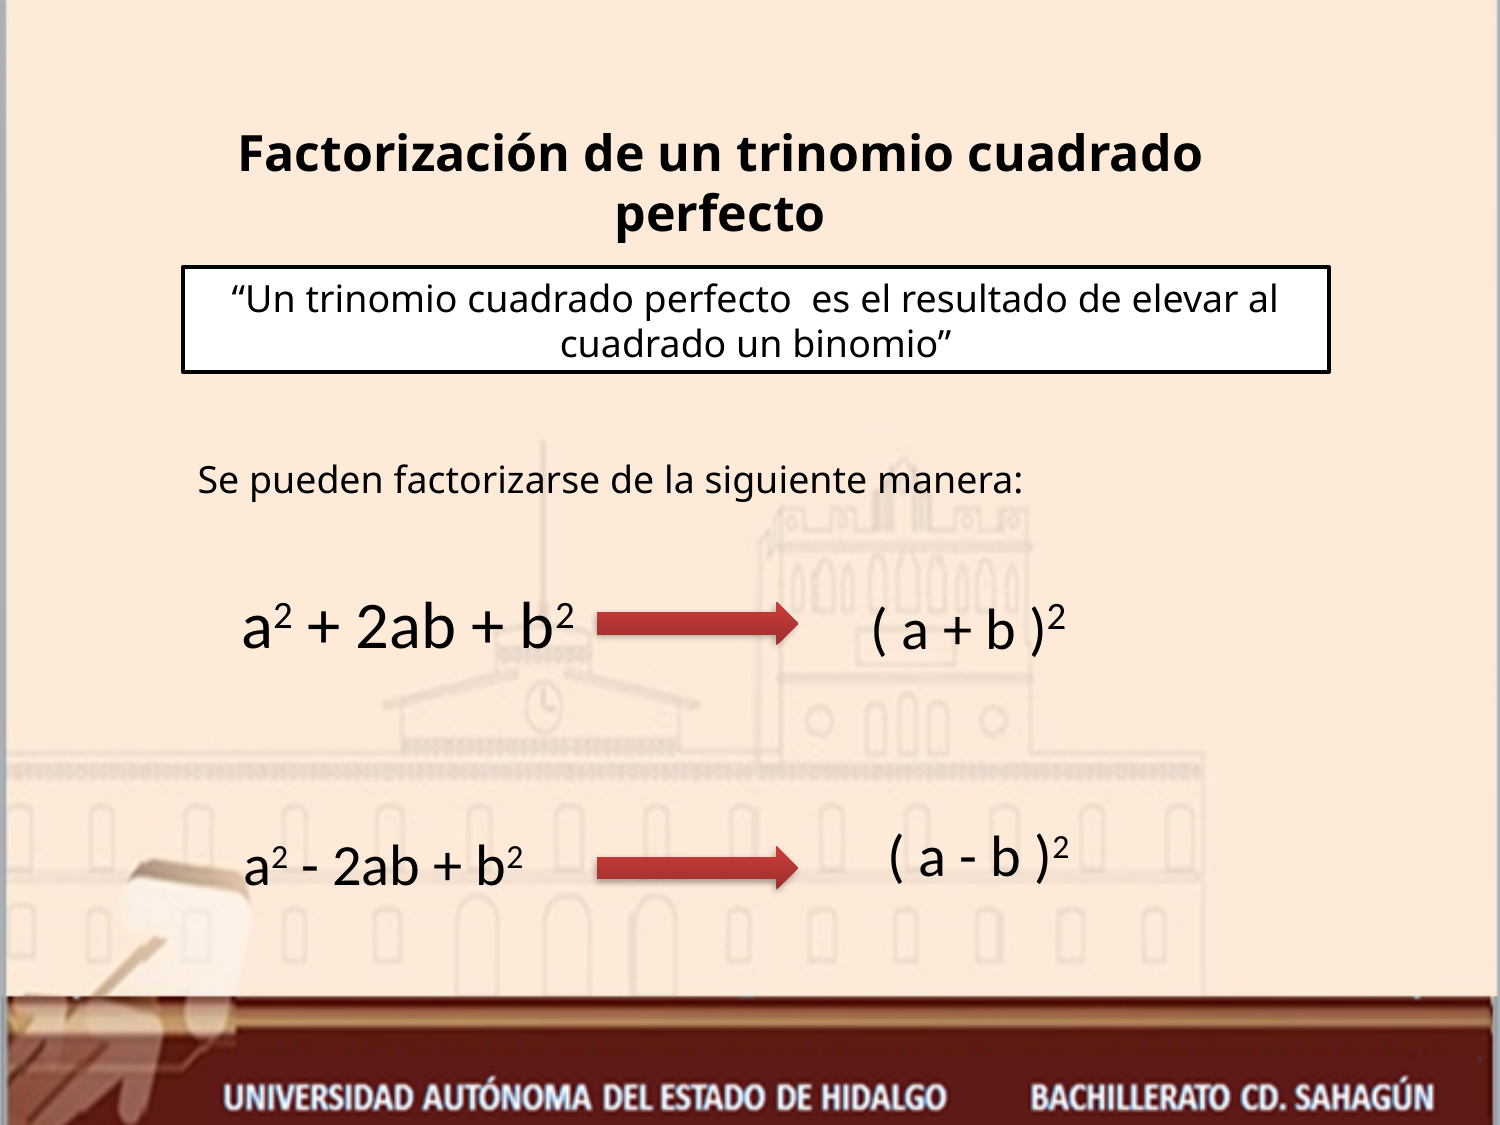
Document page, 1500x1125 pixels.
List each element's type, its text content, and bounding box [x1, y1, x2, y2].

text_box [597, 601, 799, 646]
text_box Factorización de un trinomio cuadrado perfecto [112, 113, 1329, 249]
picture [0, 0, 1500, 1125]
text_box “Un trinomio cuadrado perfecto es el resultado de elevar al cuadrado un binomio” [181, 265, 1331, 374]
text_box a2 + 2ab + b2 [226, 574, 590, 669]
text_box a2 - 2ab + b2 [228, 819, 539, 905]
text_box ( a + b )2 [856, 575, 1082, 670]
text_box [597, 846, 799, 890]
text_box Se pueden factorizarse de la siguiente manera: [183, 448, 1125, 509]
text_box ( a - b )2 [873, 810, 1085, 896]
